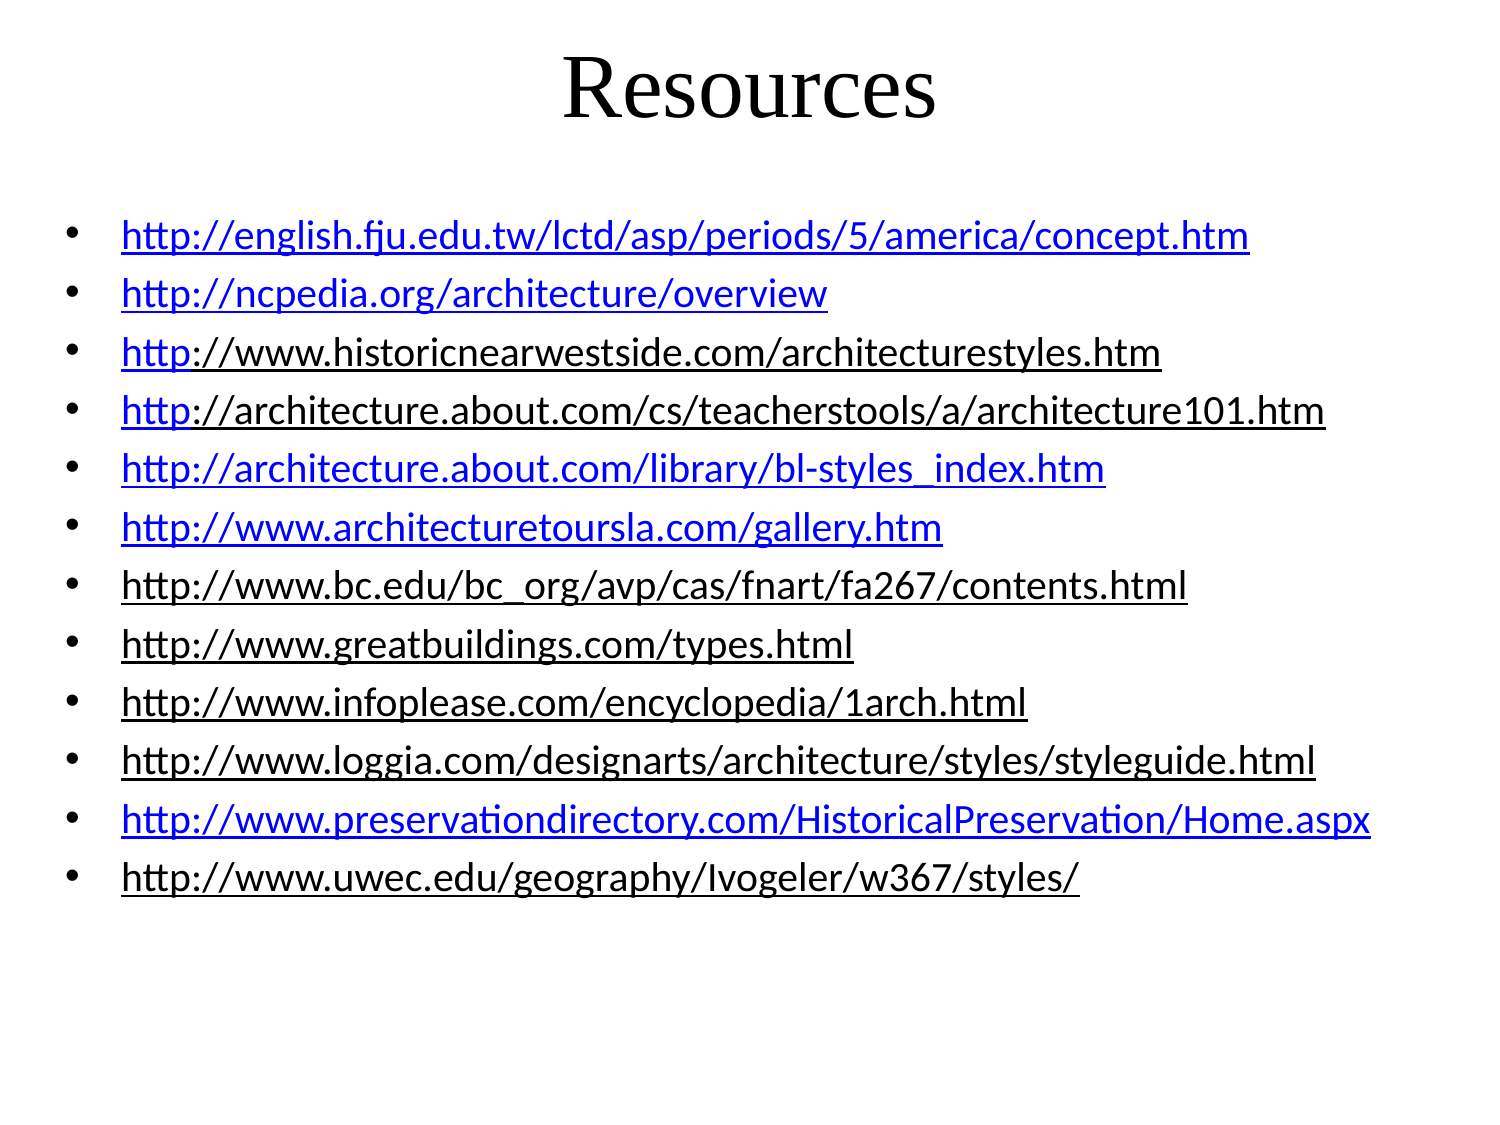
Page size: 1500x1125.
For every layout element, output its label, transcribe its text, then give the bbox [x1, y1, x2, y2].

list http://english.fju.edu.tw/lctd/asp/periods/5/america/concept.htm http://ncpedia.org/architecture/overview http://www.historicnearwestside.com/architecturestyles.htm http://architecture.about.com/cs/teacherstools/a/architecture101.htm http://architecture.about.com/library/bl-styles_index.htm http://www.architecturetoursla.com/gallery.htm http://www.bc.edu/bc_org/avp/cas/fnart/fa267/contents.html http://www.greatbuildings.com/types.html http://www.infoplease.com/encyclopedia/1arch.html http://www.loggia.com/designarts/architecture/styles/styleguide.html http://www.preservationdirectory.com/HistoricalPreservation/Home.aspx http://www.uwec.edu/geography/Ivogeler/w367/styles/ [50, 200, 1463, 1075]
title Resources [75, 0, 1425, 175]
